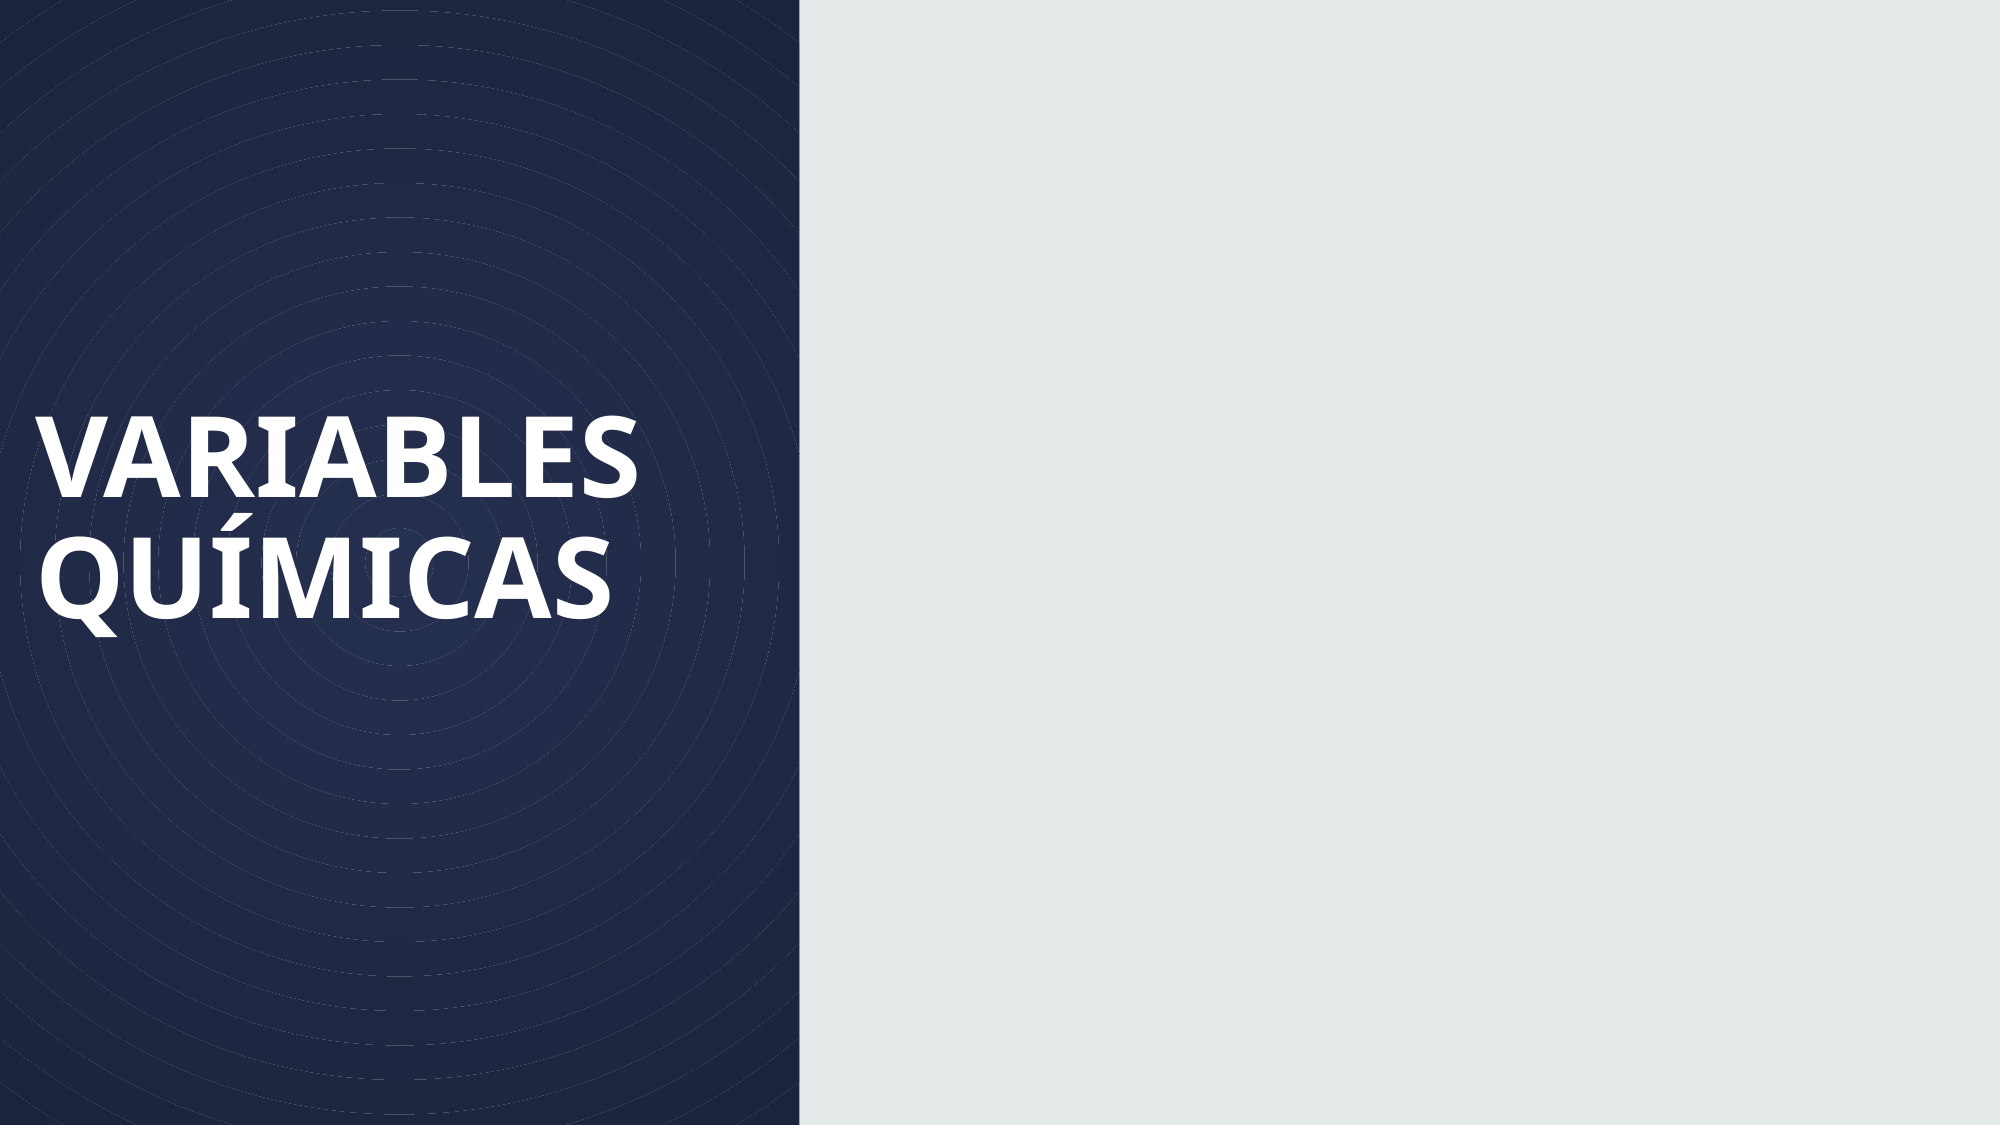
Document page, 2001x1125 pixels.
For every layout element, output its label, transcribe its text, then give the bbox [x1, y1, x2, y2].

title VARIABLES QUÍMICAS [20, 387, 823, 715]
